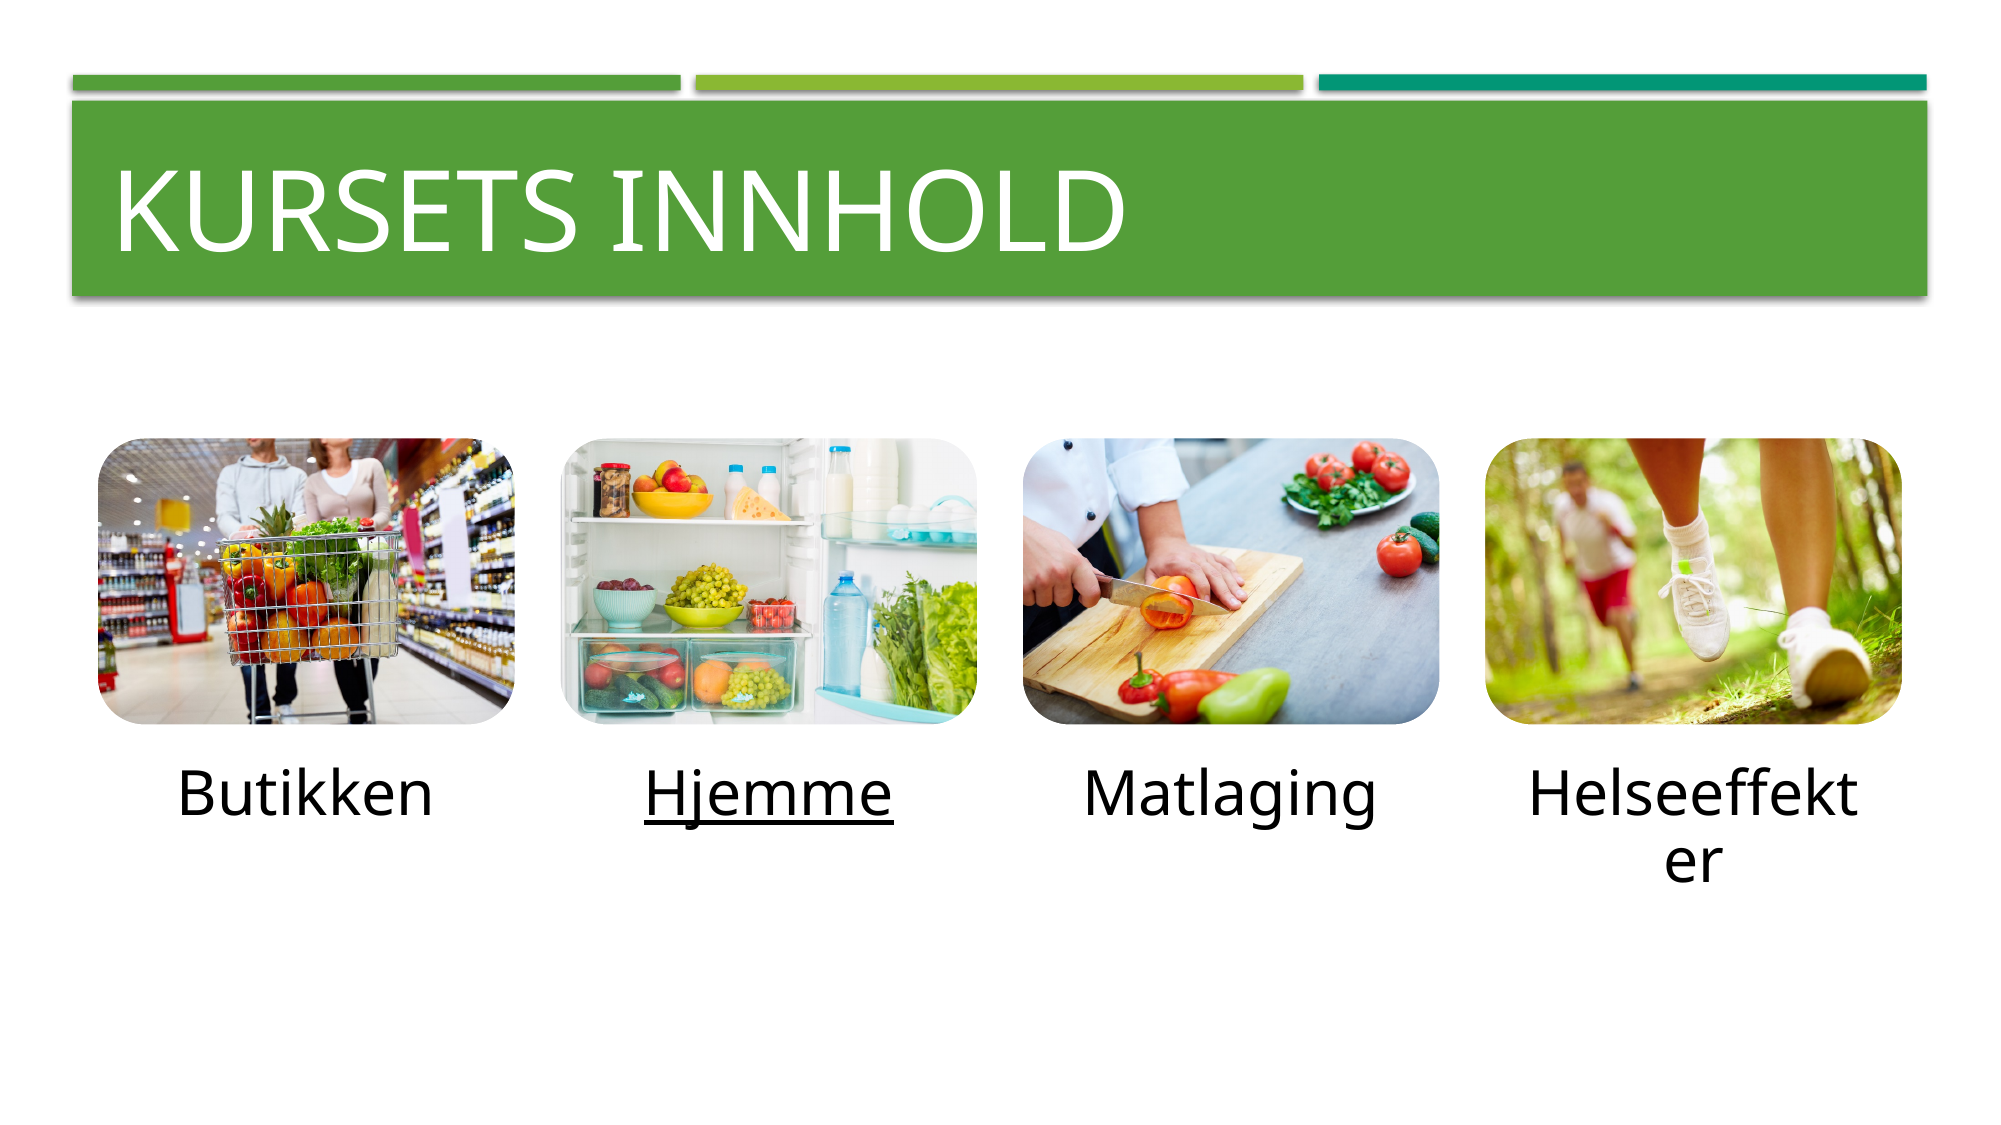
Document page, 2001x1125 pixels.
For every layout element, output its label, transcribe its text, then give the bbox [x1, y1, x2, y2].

title Kursets innhold [95, 115, 1905, 282]
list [94, 357, 1906, 962]
